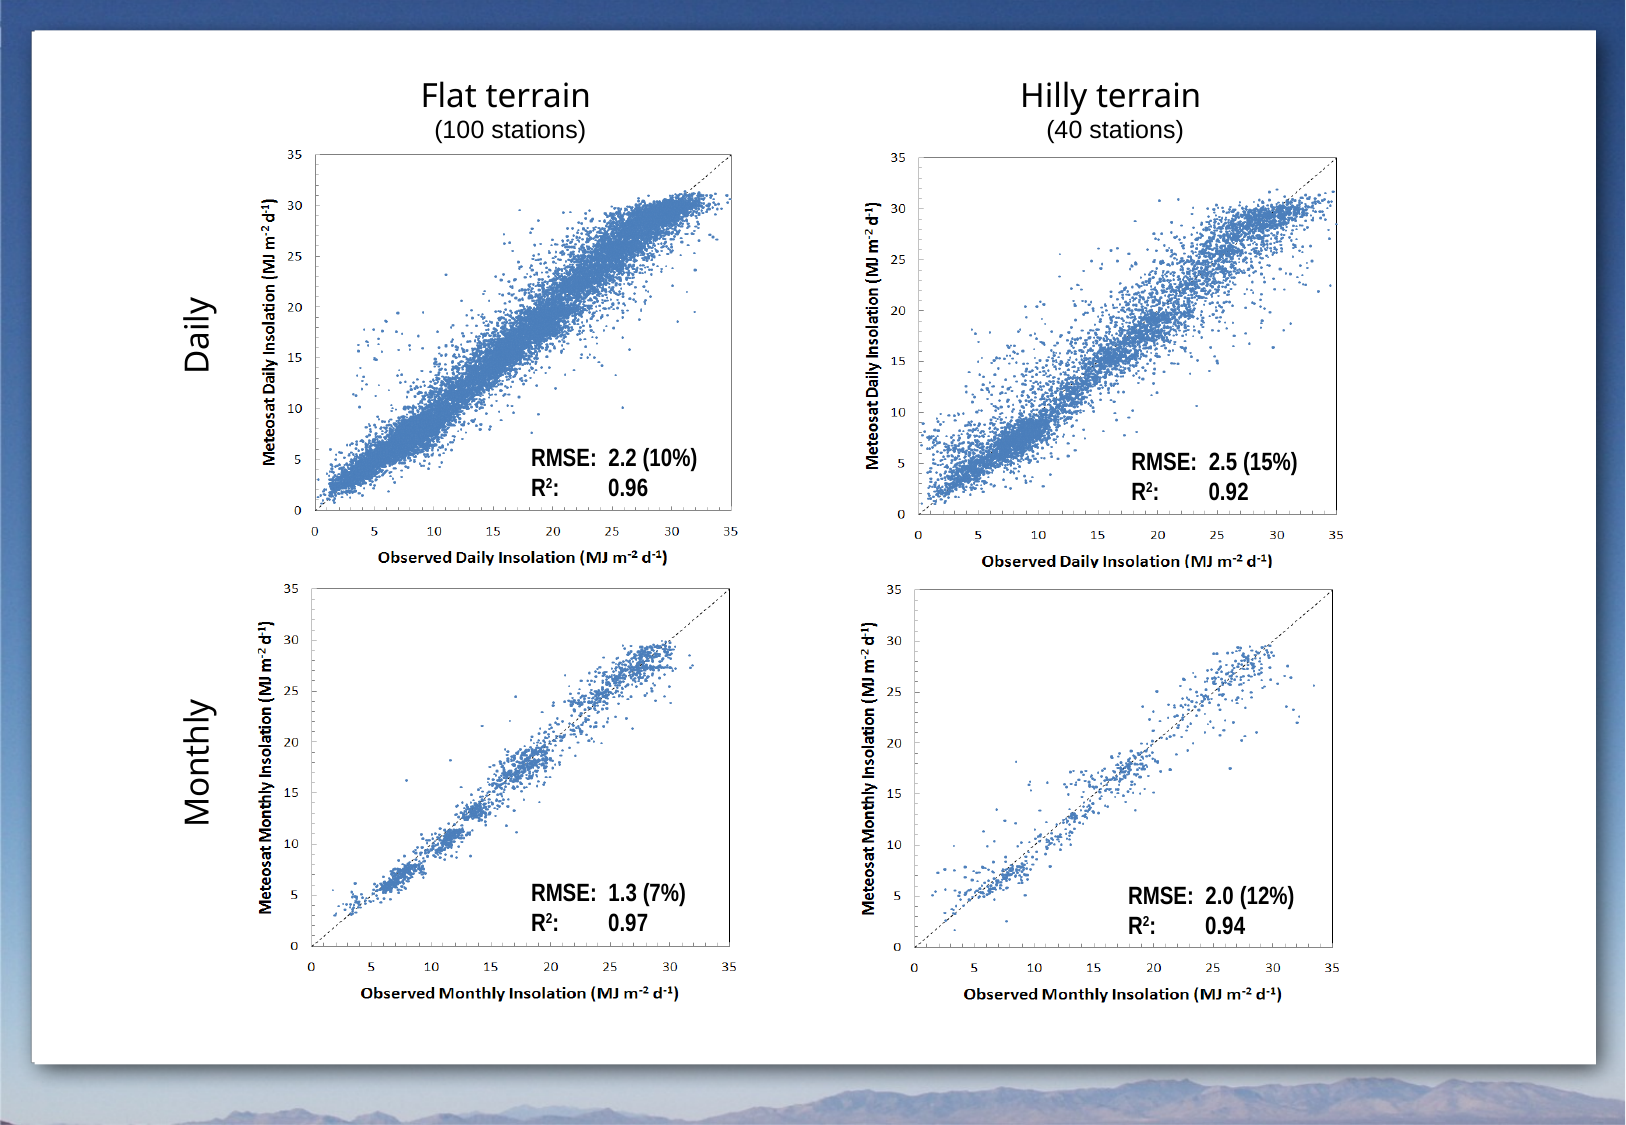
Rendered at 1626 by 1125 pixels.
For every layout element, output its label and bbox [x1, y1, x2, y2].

text_box [16, 16, 1625, 1093]
picture [0, 0, 1626, 1125]
